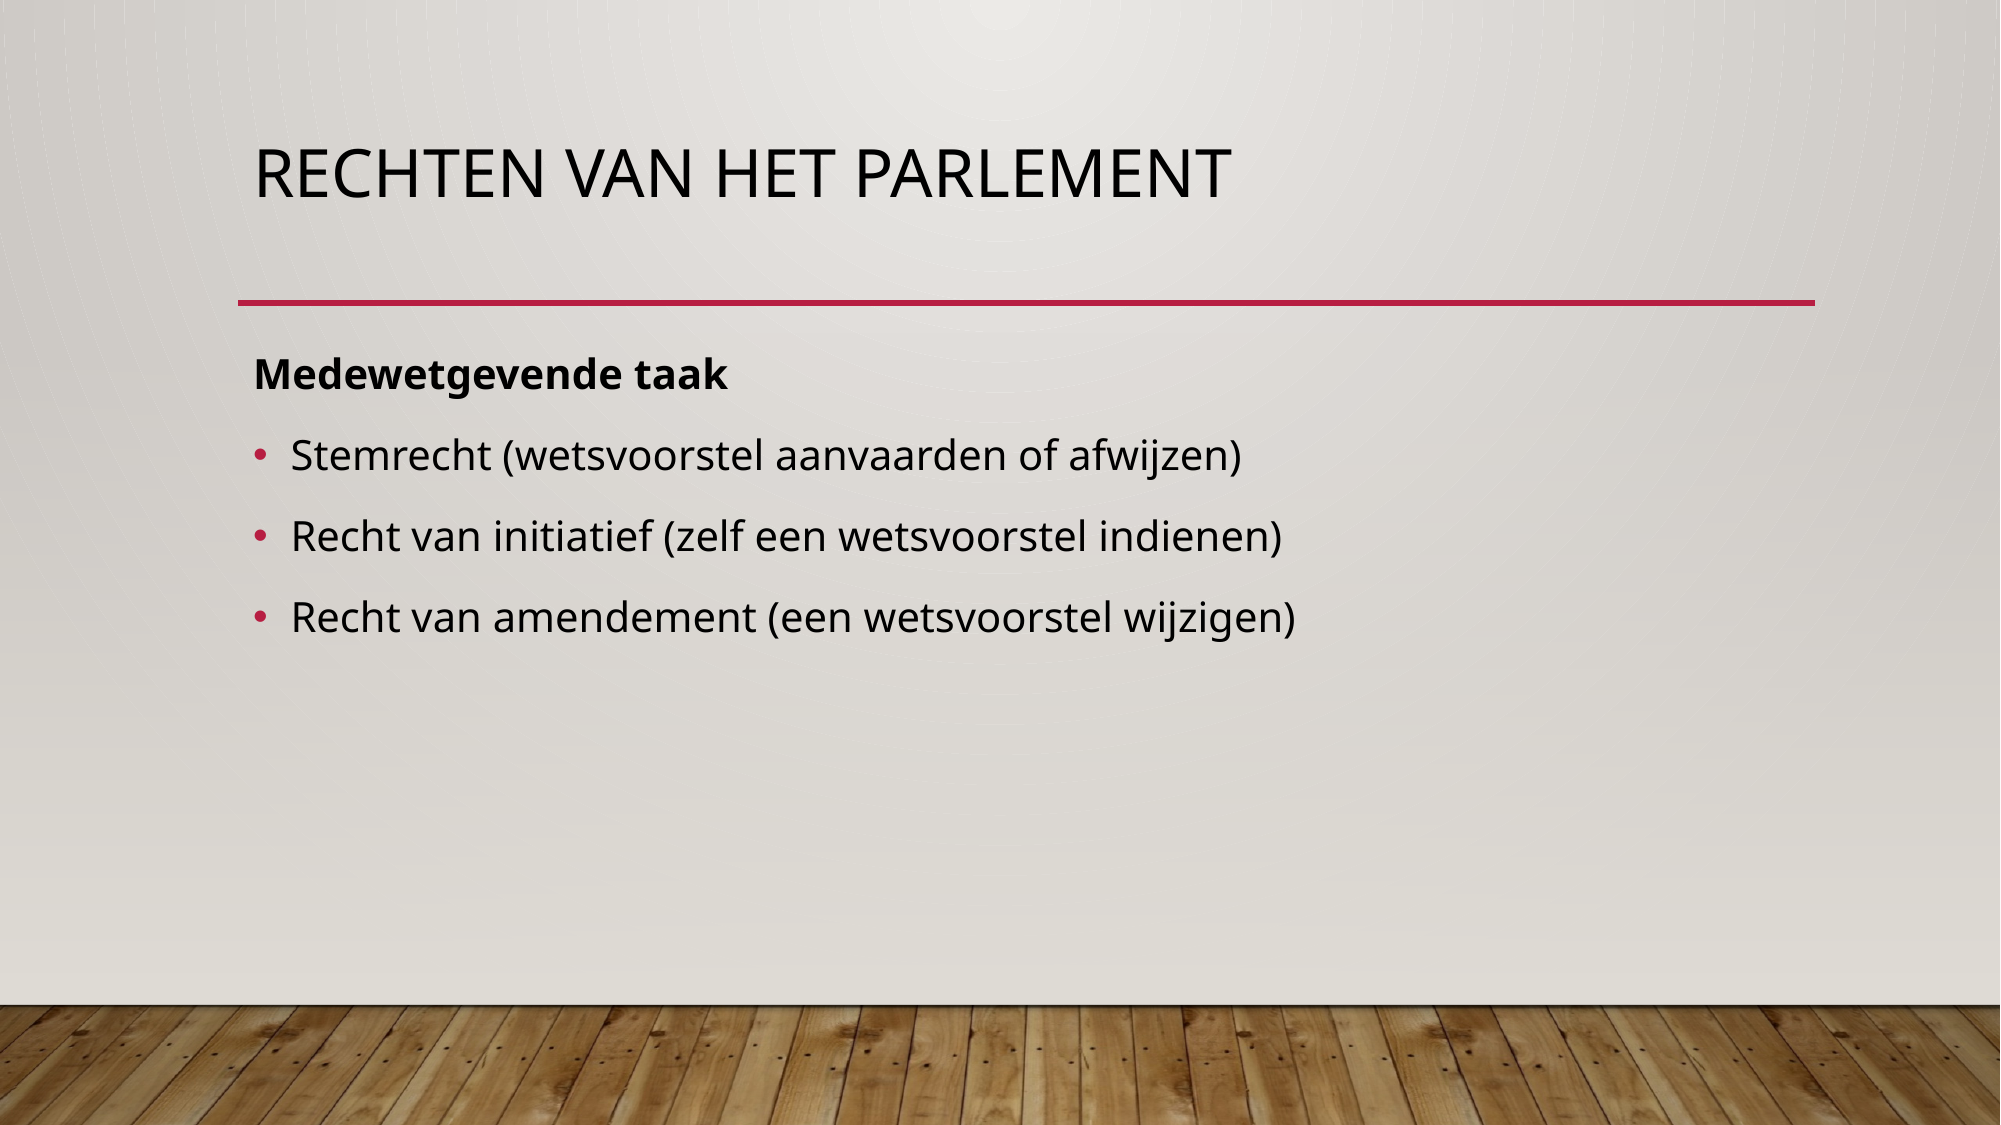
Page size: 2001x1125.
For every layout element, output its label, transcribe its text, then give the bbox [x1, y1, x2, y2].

list Medewetgevende taak Stemrecht (wetsvoorstel aanvaarden of afwijzen) Recht van initiatief (zelf een wetsvoorstel indienen) Recht van amendement (een wetsvoorstel wijzigen) [238, 330, 1814, 897]
picture [0, 1005, 2000, 1125]
title Rechten van het parlement [238, 131, 1814, 305]
